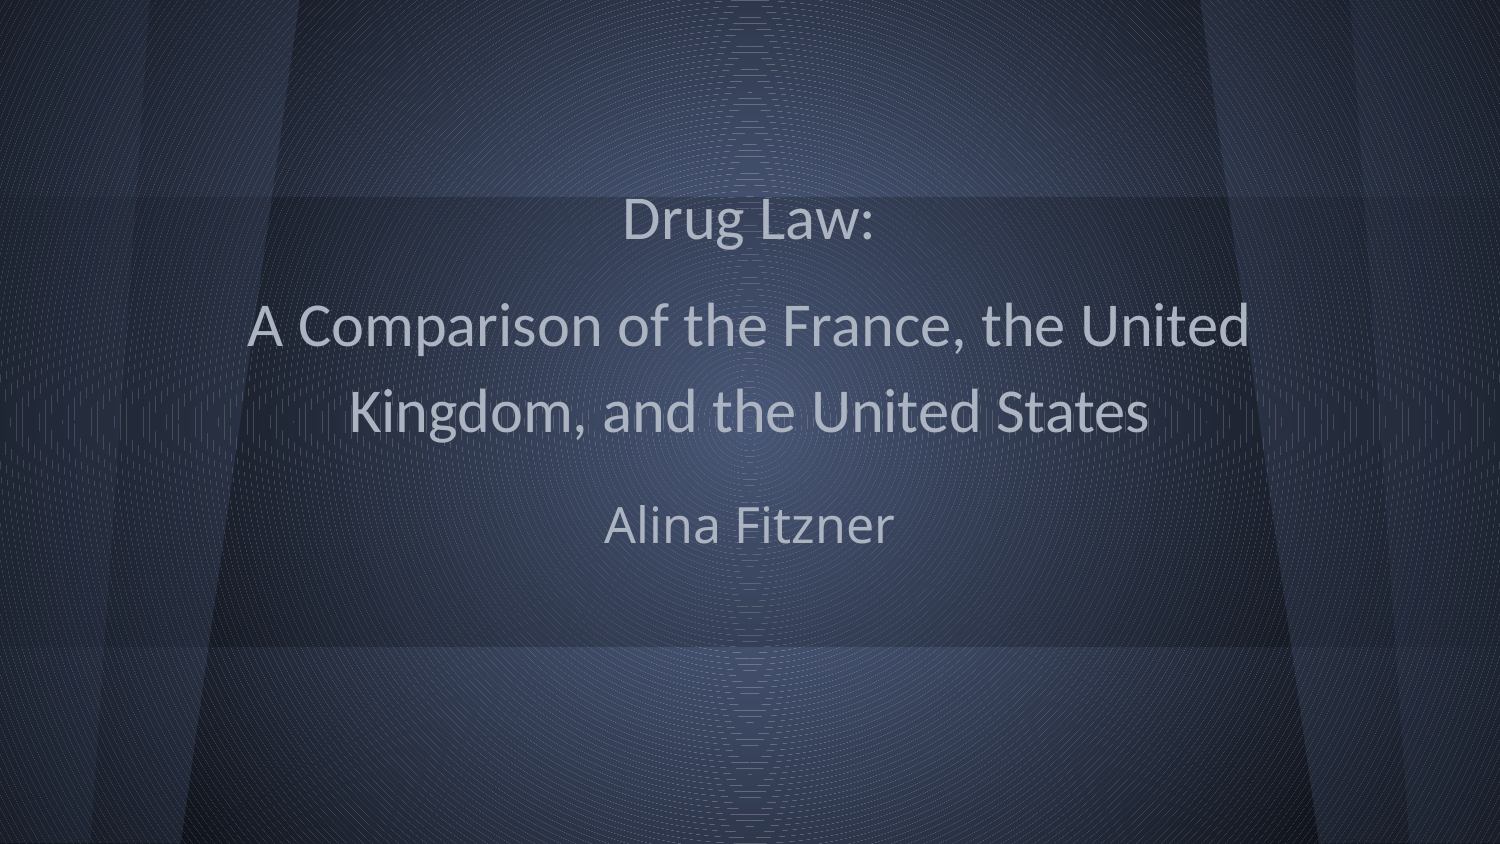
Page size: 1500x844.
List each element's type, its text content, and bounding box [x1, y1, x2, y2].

subtitle Alina Fitzner [112, 478, 1388, 587]
title Drug Law: A Comparison of the France, the United Kingdom, and the United States [112, 257, 1388, 461]
